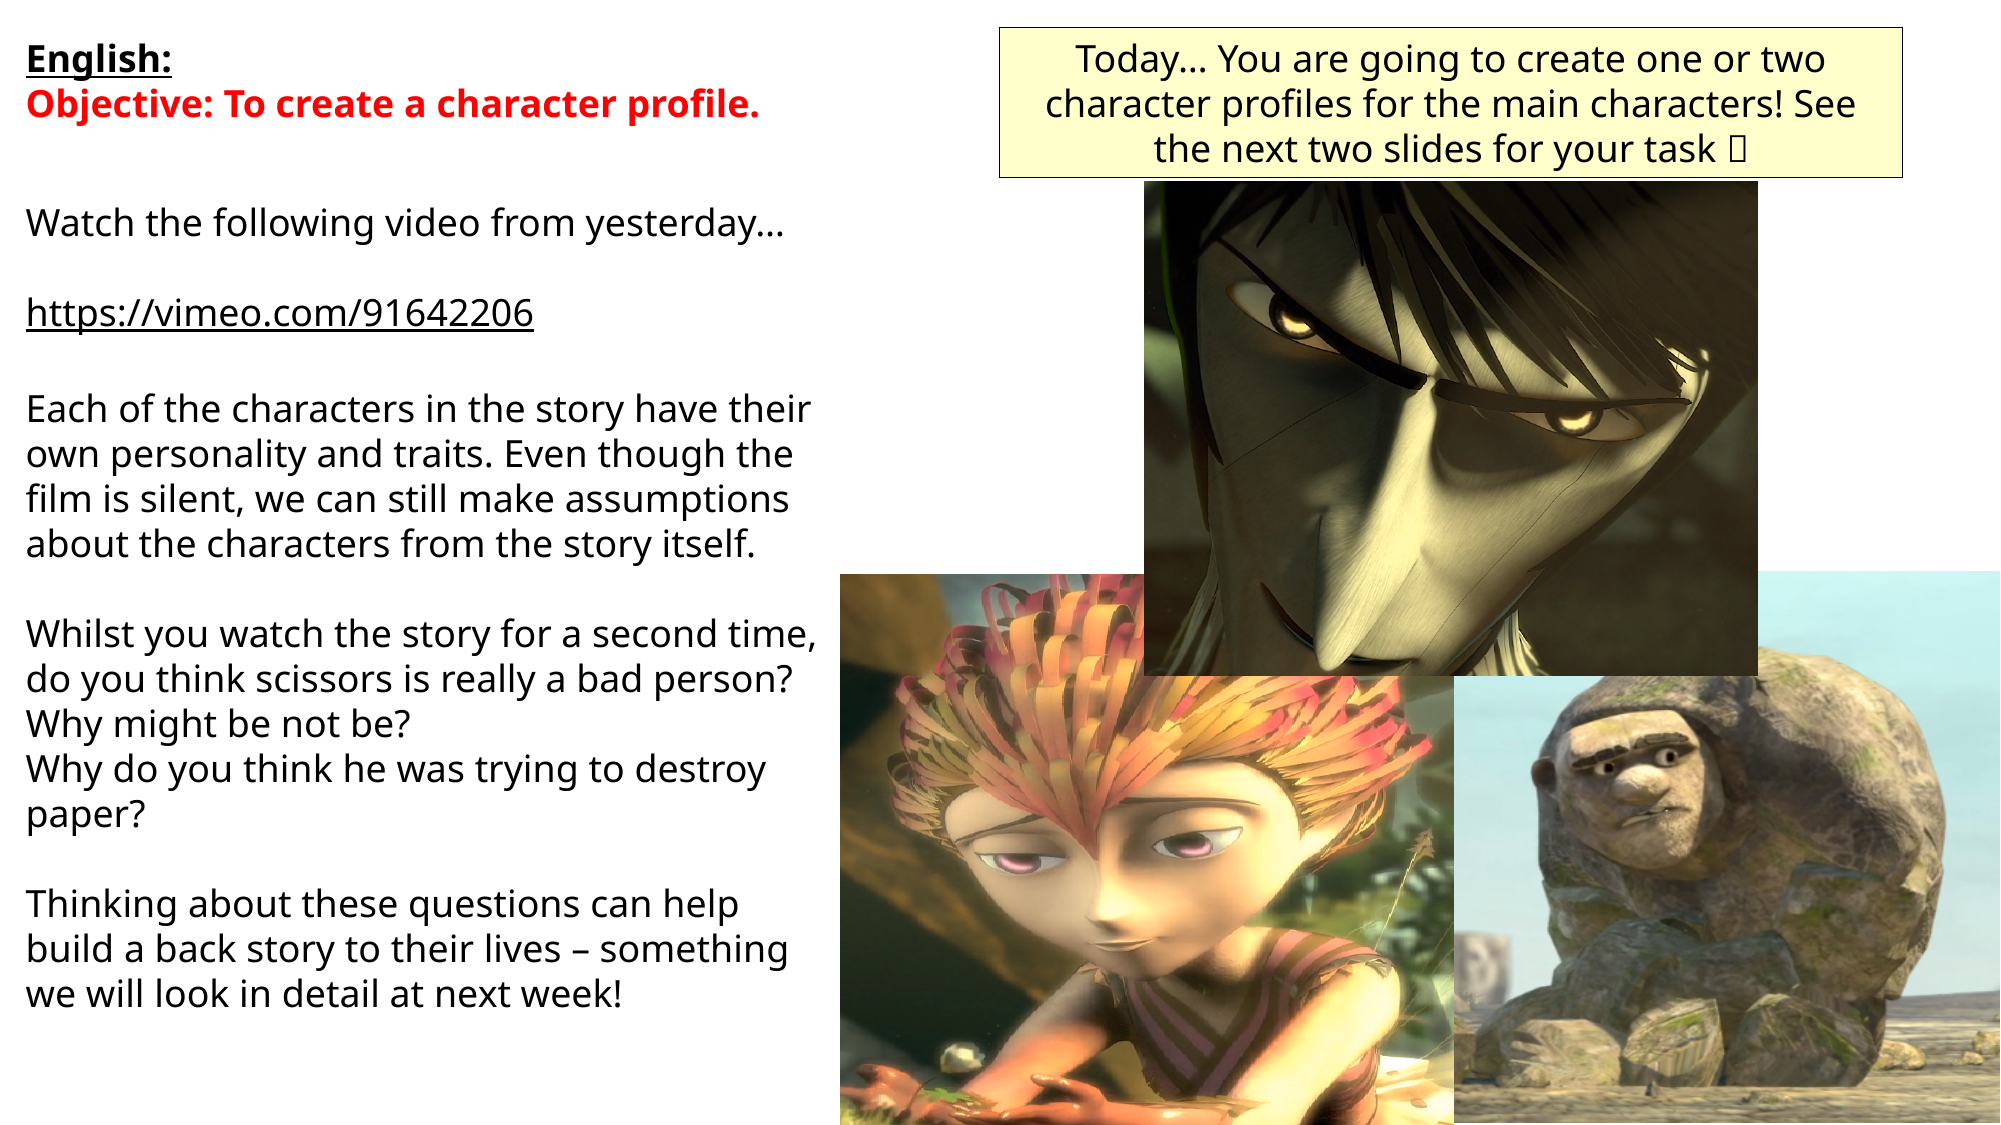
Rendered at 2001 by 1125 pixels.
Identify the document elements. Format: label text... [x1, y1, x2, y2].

picture [840, 181, 2000, 1125]
text_box Today… You are going to create one or two character profiles for the main characters! See the next two slides for your task  [999, 27, 1903, 178]
text_box Watch the following video from yesterday… https://vimeo.com/91642206 Each of the characters in the story have their own personality and traits. Even though the film is silent, we can still make assumptions about the characters from the story itself. Whilst you watch the story for a second time, do you think scissors is really a bad person? Why might be not be? Why do you think he was trying to destroy paper? Thinking about these questions can help build a back story to their lives – something we will look in detail at next week! [10, 191, 838, 1068]
text_box English: Objective: To create a character profile. [10, 27, 957, 133]
